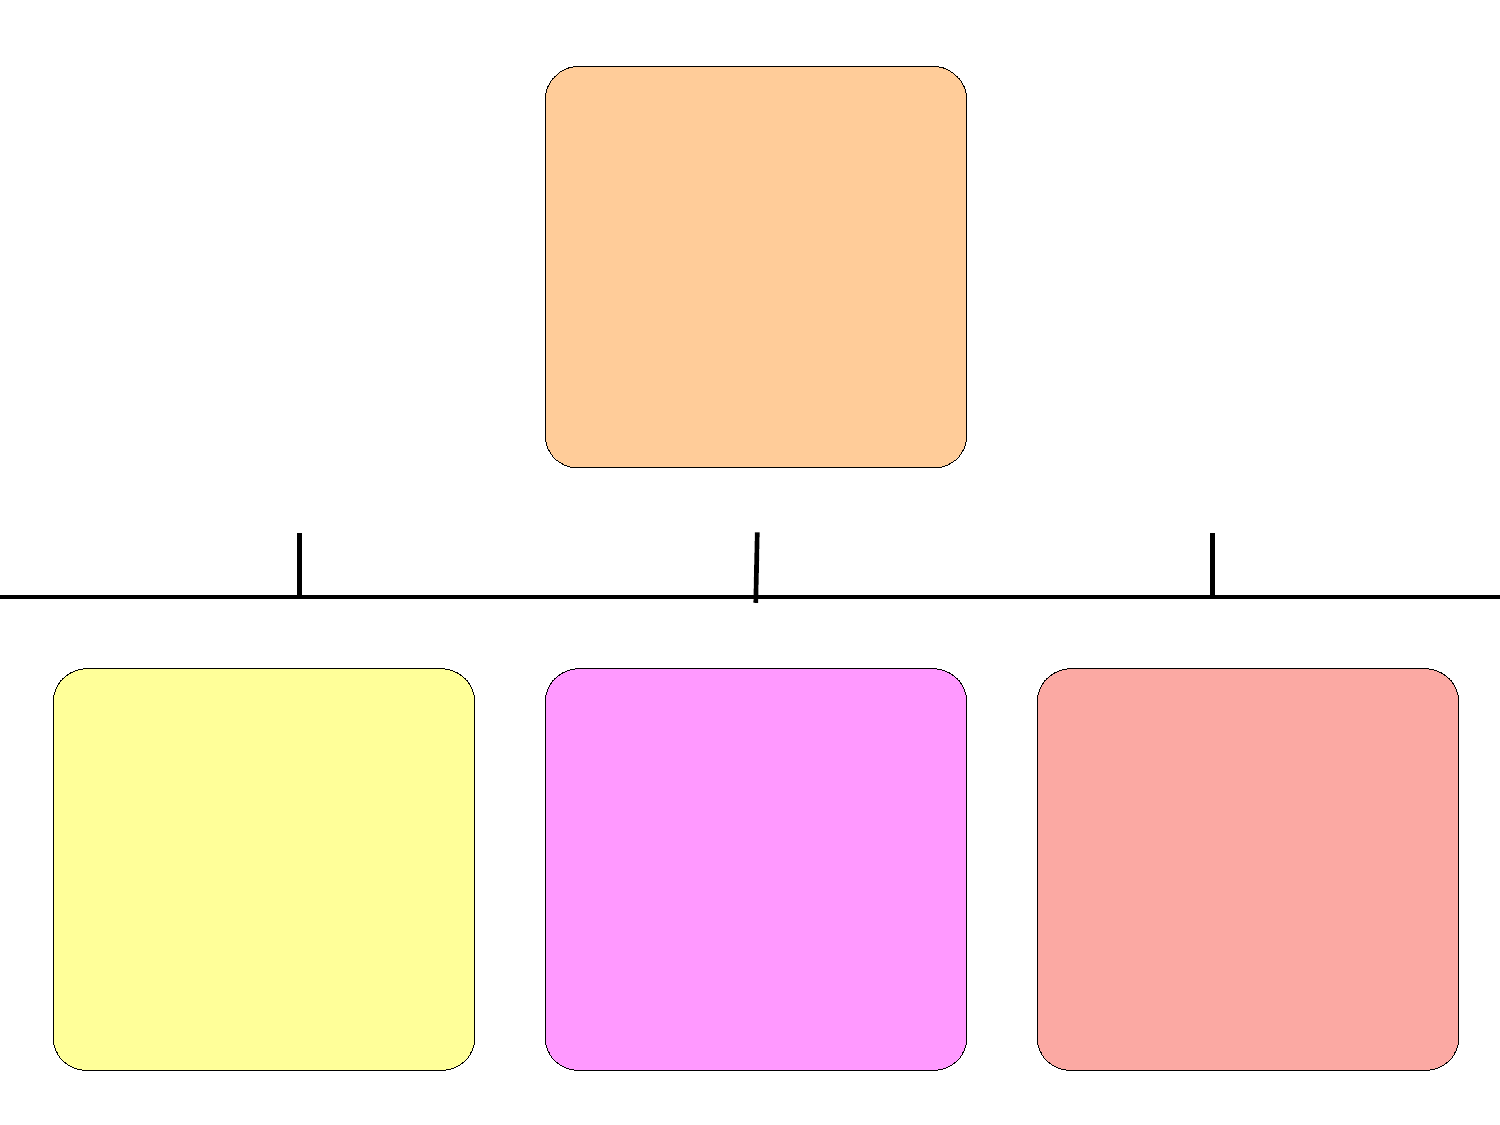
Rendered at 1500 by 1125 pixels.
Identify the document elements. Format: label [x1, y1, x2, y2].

text_box [52, 599, 1460, 1071]
text_box [52, 66, 1460, 595]
